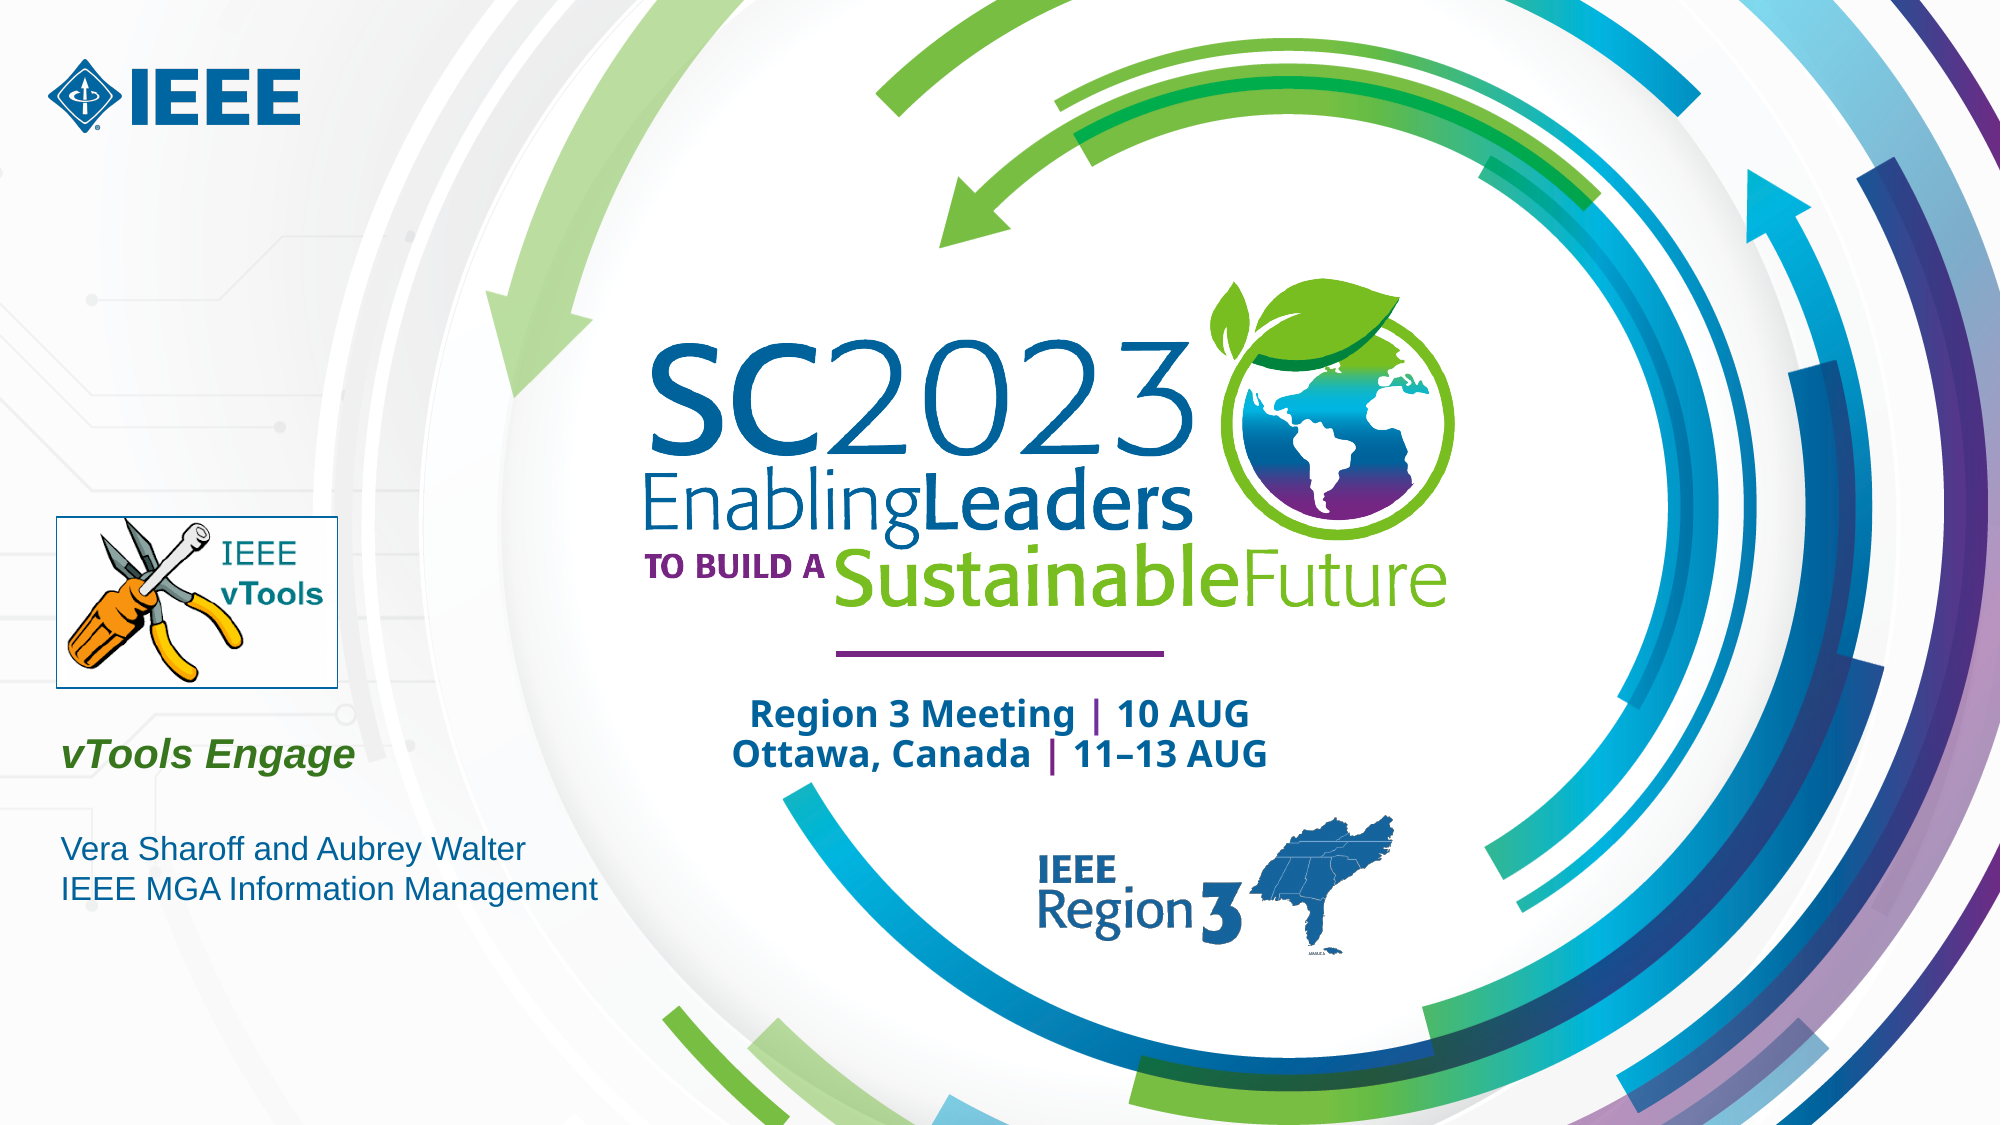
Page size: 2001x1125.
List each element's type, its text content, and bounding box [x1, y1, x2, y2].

picture [0, 0, 2000, 1125]
subtitle Region 3 Meeting | 10 AUG Ottawa, Canada | 11–13 AUG [249, 687, 1750, 790]
text_box vTools Engage Vera Sharoff and Aubrey Walter IEEE MGA Information Management [45, 719, 1046, 915]
